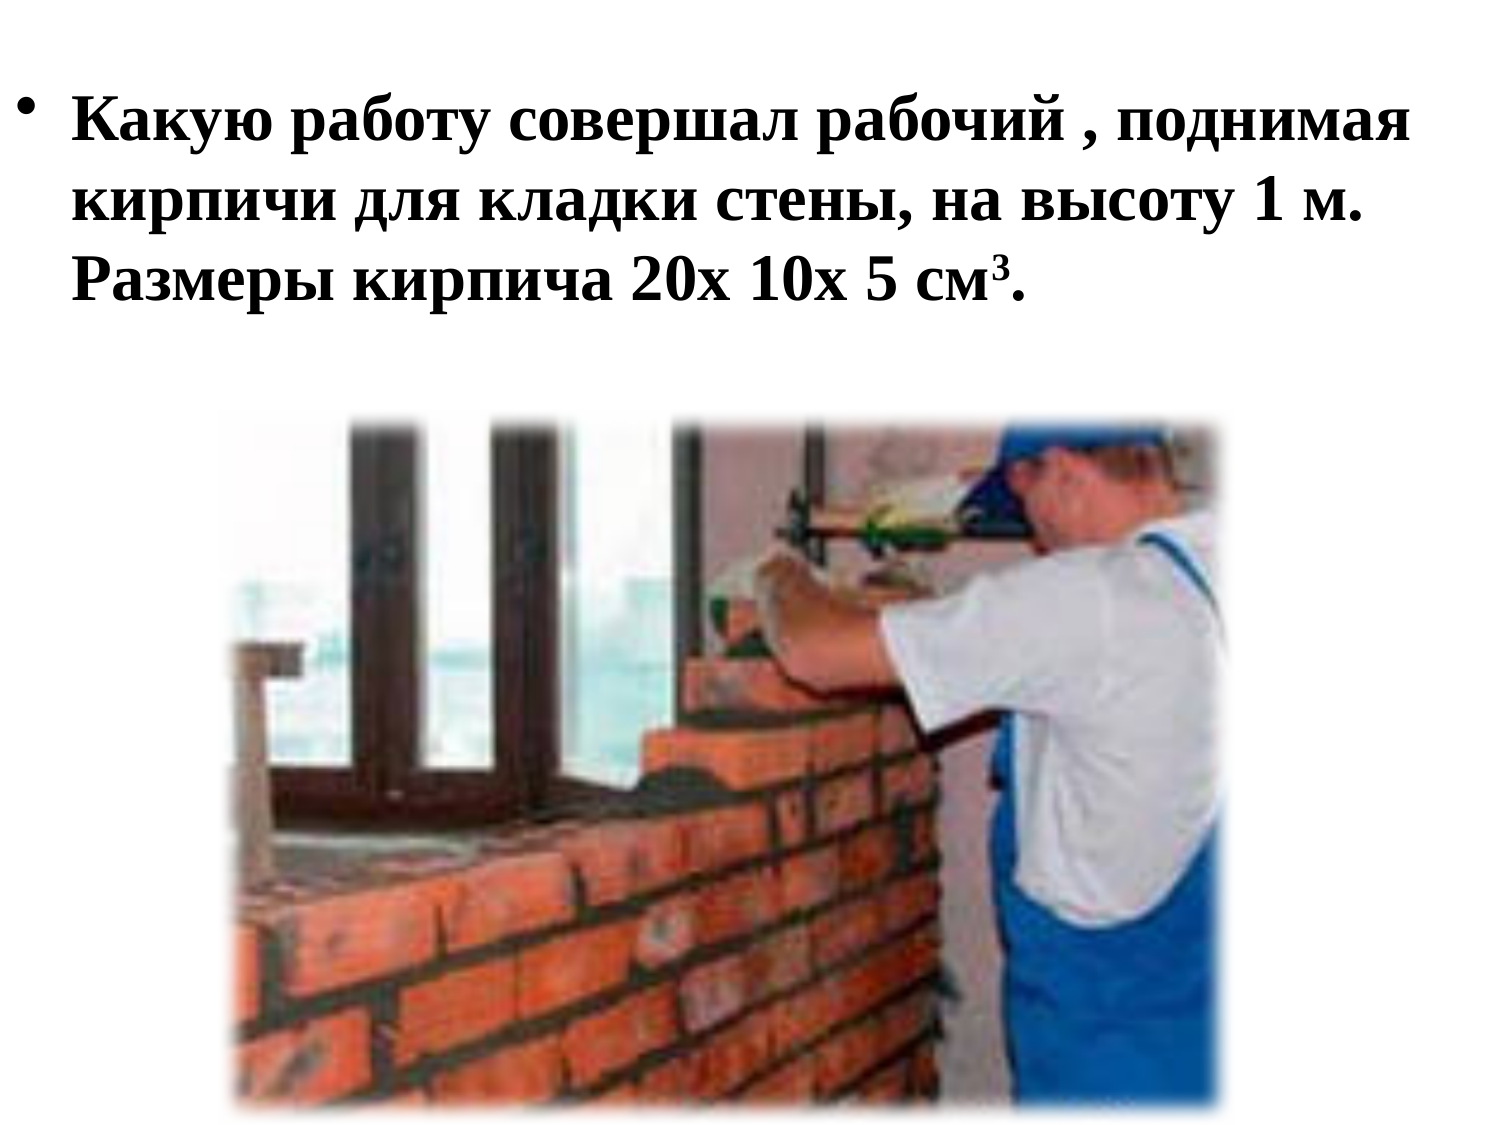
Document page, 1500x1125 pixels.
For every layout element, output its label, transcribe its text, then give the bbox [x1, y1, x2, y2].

picture [218, 409, 1235, 1125]
list Какую работу совершал рабочий , поднимая кирпичи для кладки стены, на высоту 1 м. Размеры кирпича 20х 10х 5 см3. [0, 66, 1471, 805]
